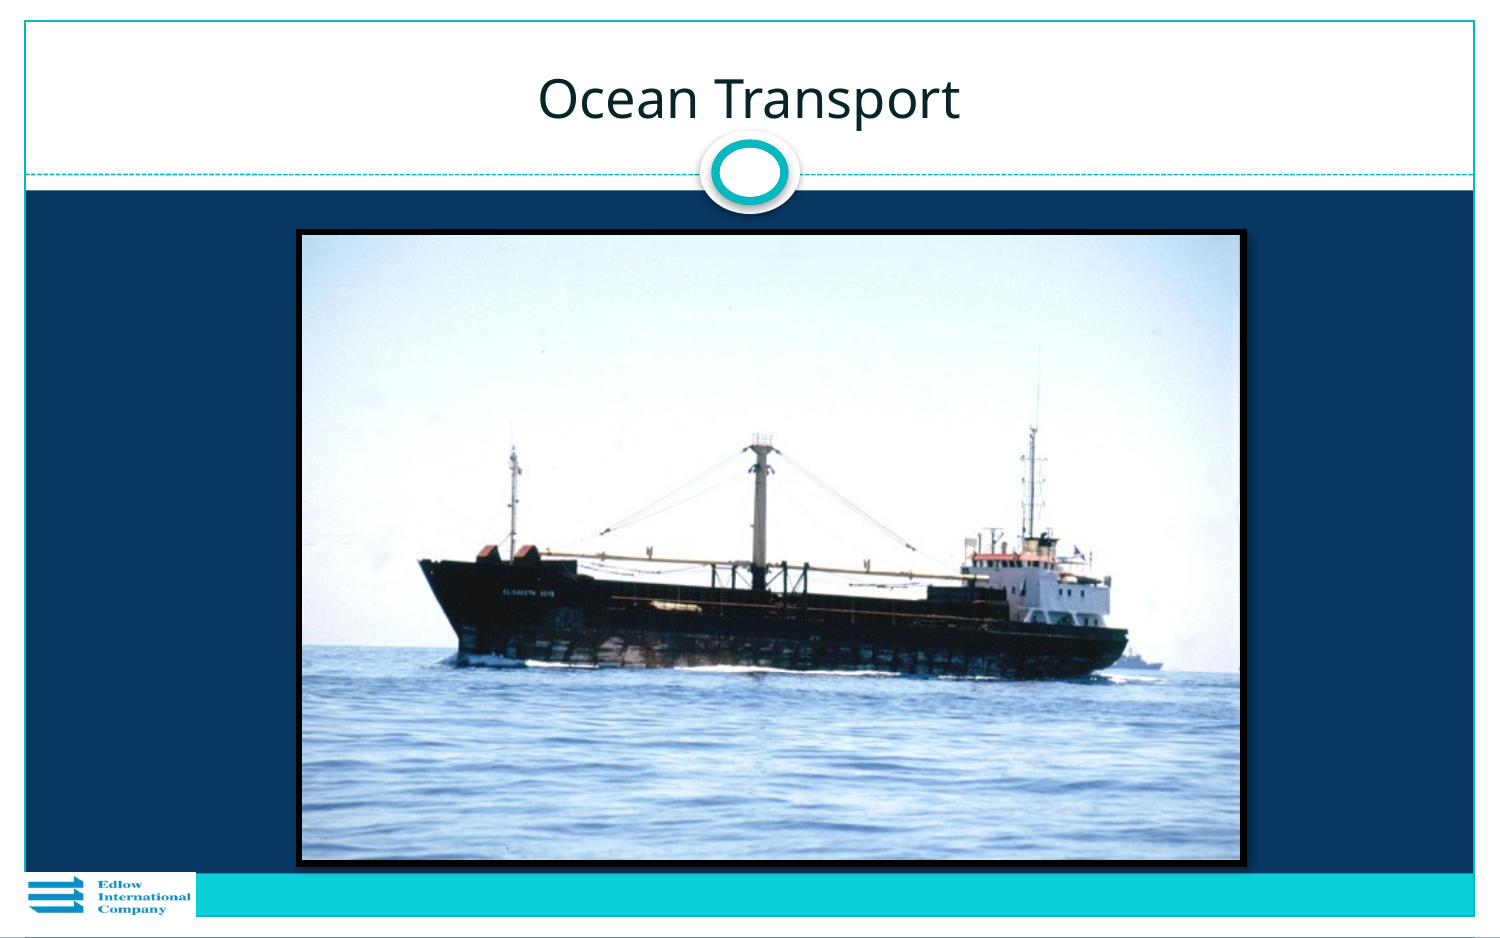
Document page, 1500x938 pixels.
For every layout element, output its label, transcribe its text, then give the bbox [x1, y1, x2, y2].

picture [301, 235, 1241, 861]
title Ocean Transport [49, 31, 1450, 135]
picture [22, 872, 196, 919]
